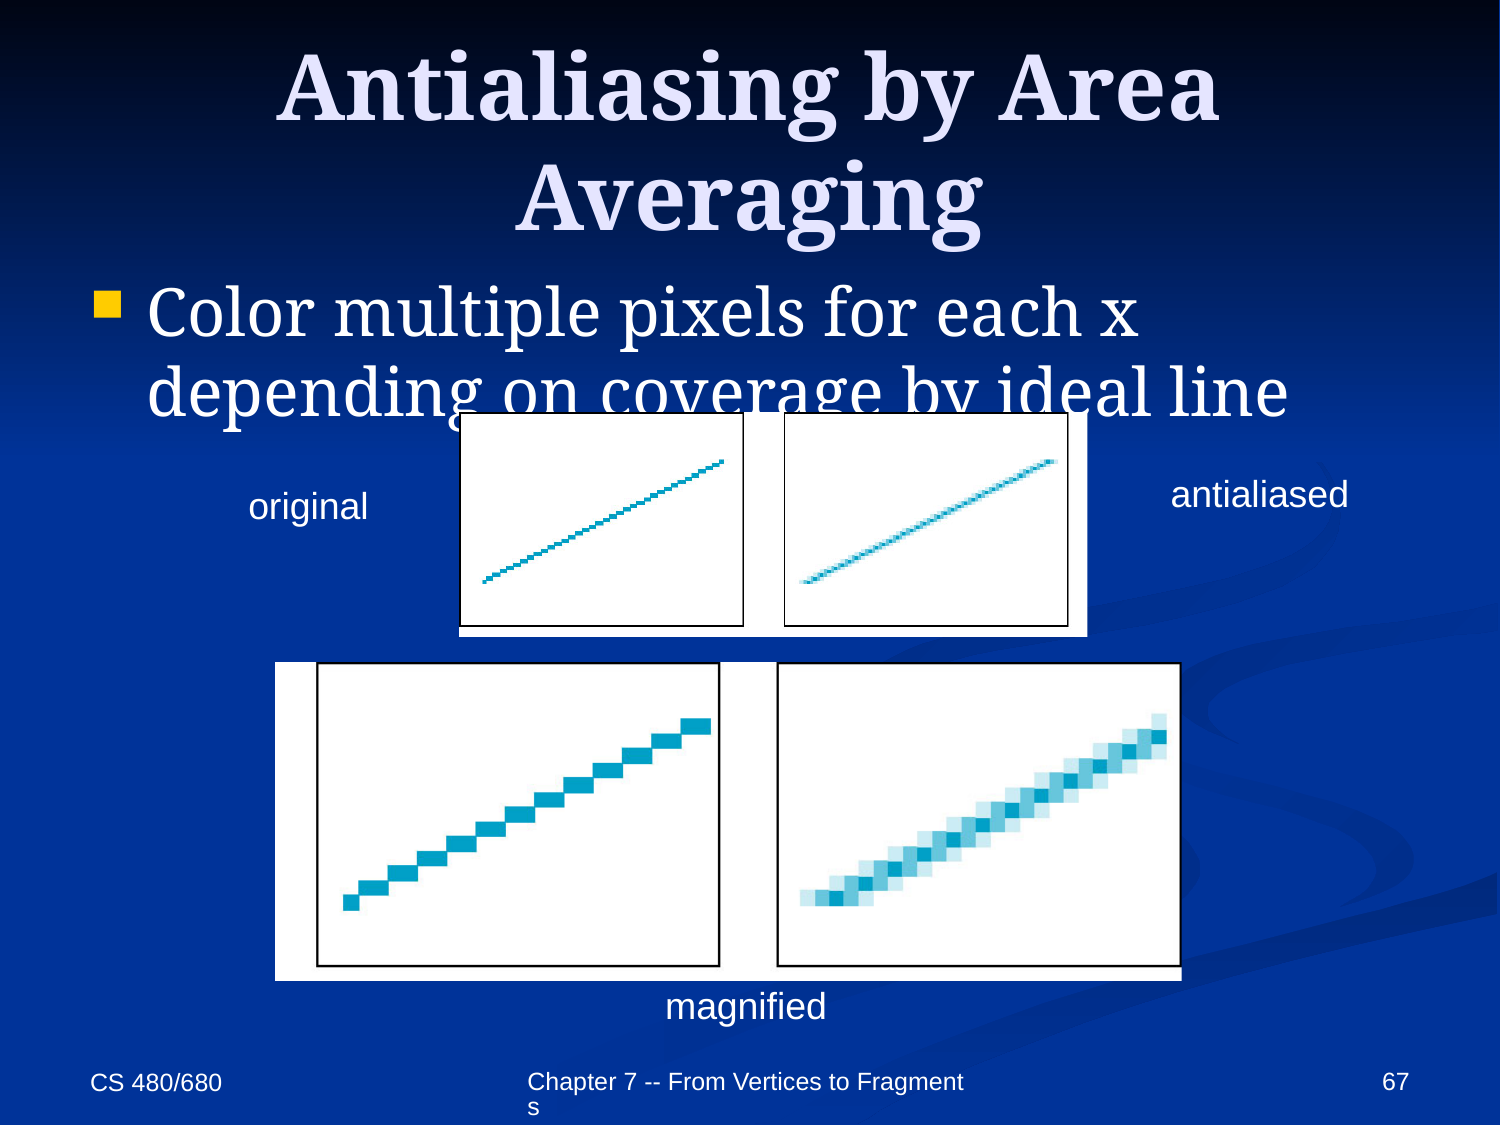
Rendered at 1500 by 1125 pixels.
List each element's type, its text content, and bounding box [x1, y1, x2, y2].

slide_number CS 480/680 [74, 1025, 426, 1104]
slide_number 67 [1074, 1024, 1426, 1104]
title Antialiasing by Area Averaging [74, 44, 1426, 233]
list Color multiple pixels for each x depending on coverage by ideal line [74, 262, 1426, 1006]
picture [437, 412, 1088, 637]
picture [274, 662, 1183, 982]
text_box magnified [650, 990, 842, 1035]
text_box original [233, 474, 384, 535]
footer Chapter 7 -- From Vertices to Fragments [512, 1024, 988, 1104]
text_box antialiased [1155, 462, 1364, 523]
